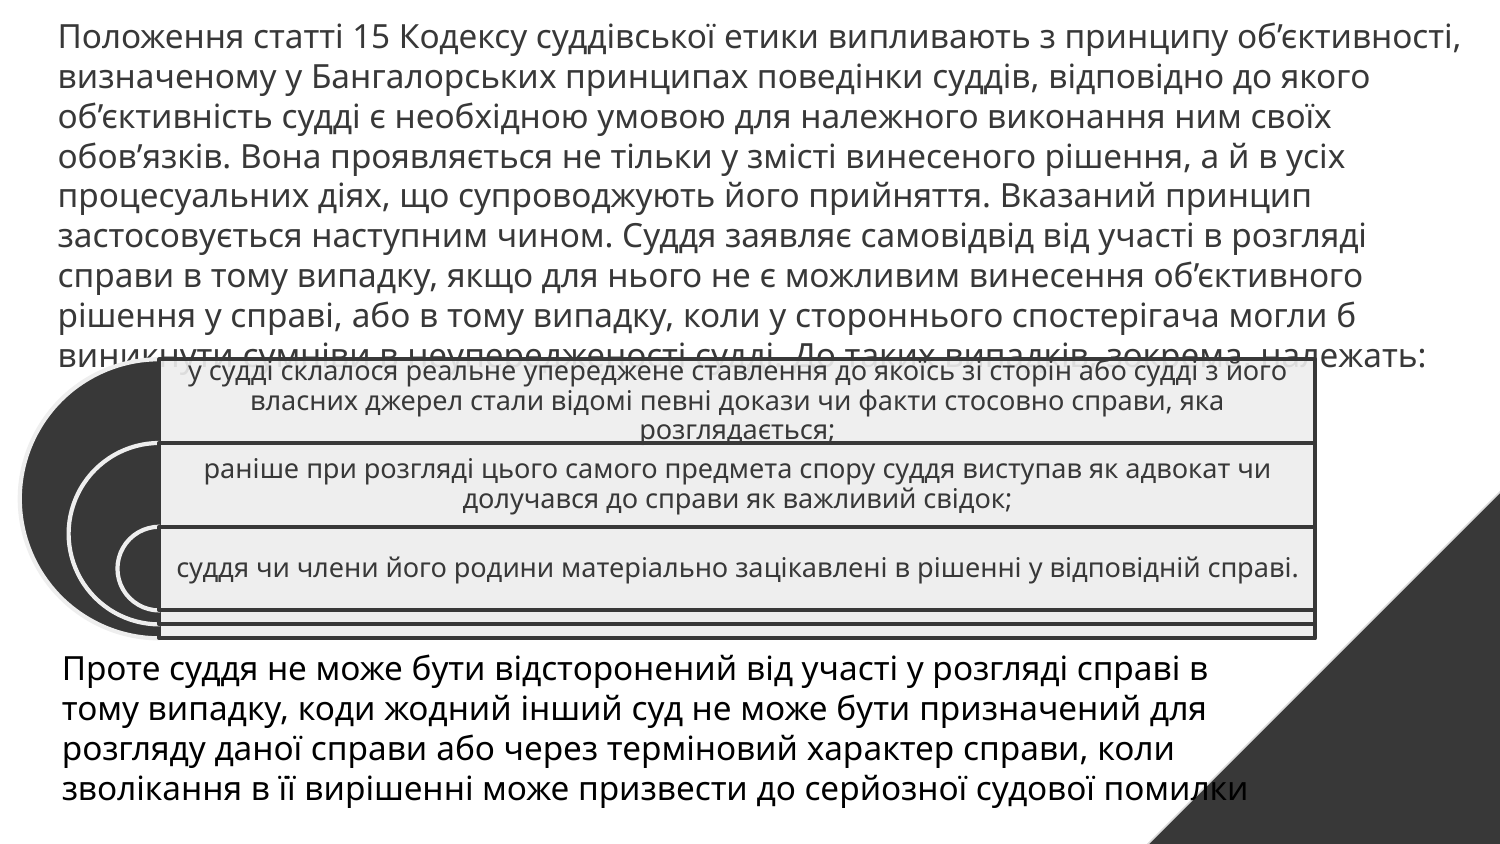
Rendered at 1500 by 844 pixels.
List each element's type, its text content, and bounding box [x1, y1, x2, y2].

list Положення статті 15 Кодексу суддівської етики випливають з принципу об’єктивності, визначеному у Бангалорських принципах поведінки суддів, відповідно до якого об’єктивність судді є необхідною умовою для належного виконання ним своїх обов’язків. Вона проявляється не тільки у змісті винесеного рішення, а й в усіх процесуальних діях, що супроводжують його прийняття. Вказаний принцип застосовується наступним чином. Суддя заявляє самовідвід від участі в розгляді справи в тому випадку, якщо для нього не є можливим винесення об’єктивного рішення у справі, або в тому випадку, коли у стороннього спостерігача могли б виникнути сумніви в неупередженості судді. До таких випадків, зокрема, належать: [19, 0, 1500, 360]
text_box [19, 358, 1316, 639]
text_box Проте суддя не може бути відсторонений від участі у розгляді справі в тому випадку, коди жодний інший суд не може бути призначений для розгляду даної справи або через терміновий характер справи, коли зволікання в її вирішенні може призвести до серйозної судової помилки [47, 647, 1288, 815]
